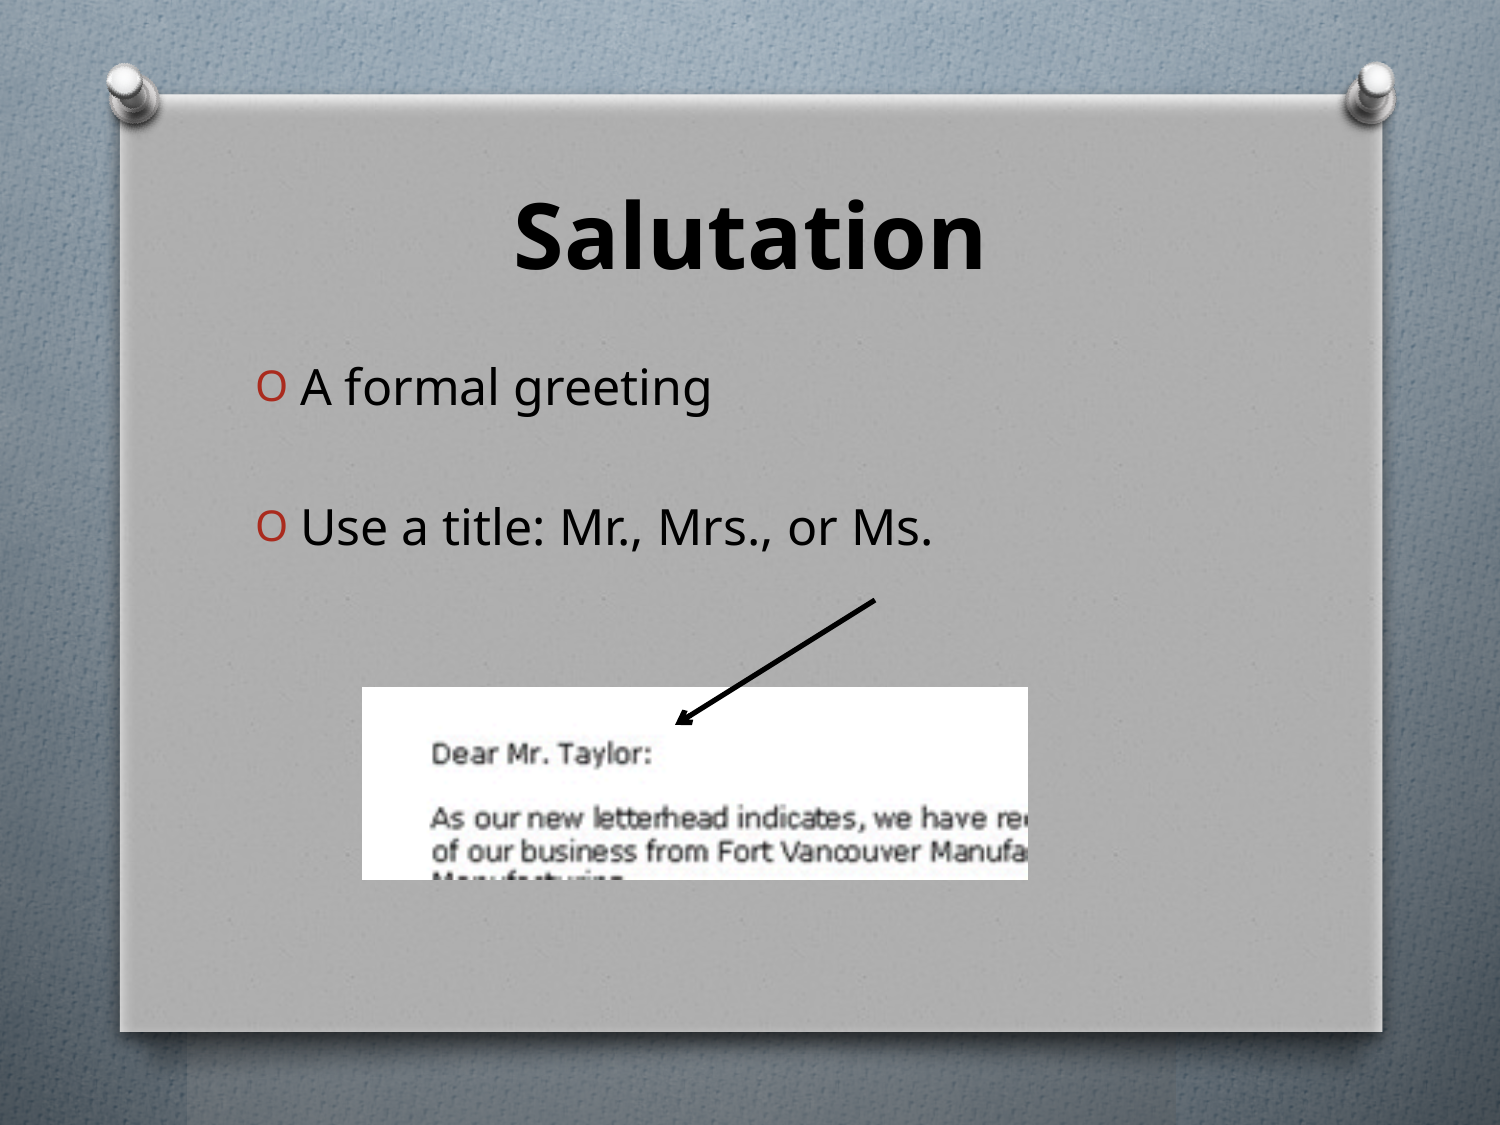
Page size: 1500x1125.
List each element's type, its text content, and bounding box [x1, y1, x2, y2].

list A formal greeting Use a title: Mr., Mrs., or Ms. [240, 347, 1257, 939]
picture [1317, 35, 1439, 156]
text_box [674, 599, 876, 726]
picture [362, 687, 1029, 880]
picture [75, 29, 198, 153]
title Salutation [179, 134, 1323, 332]
